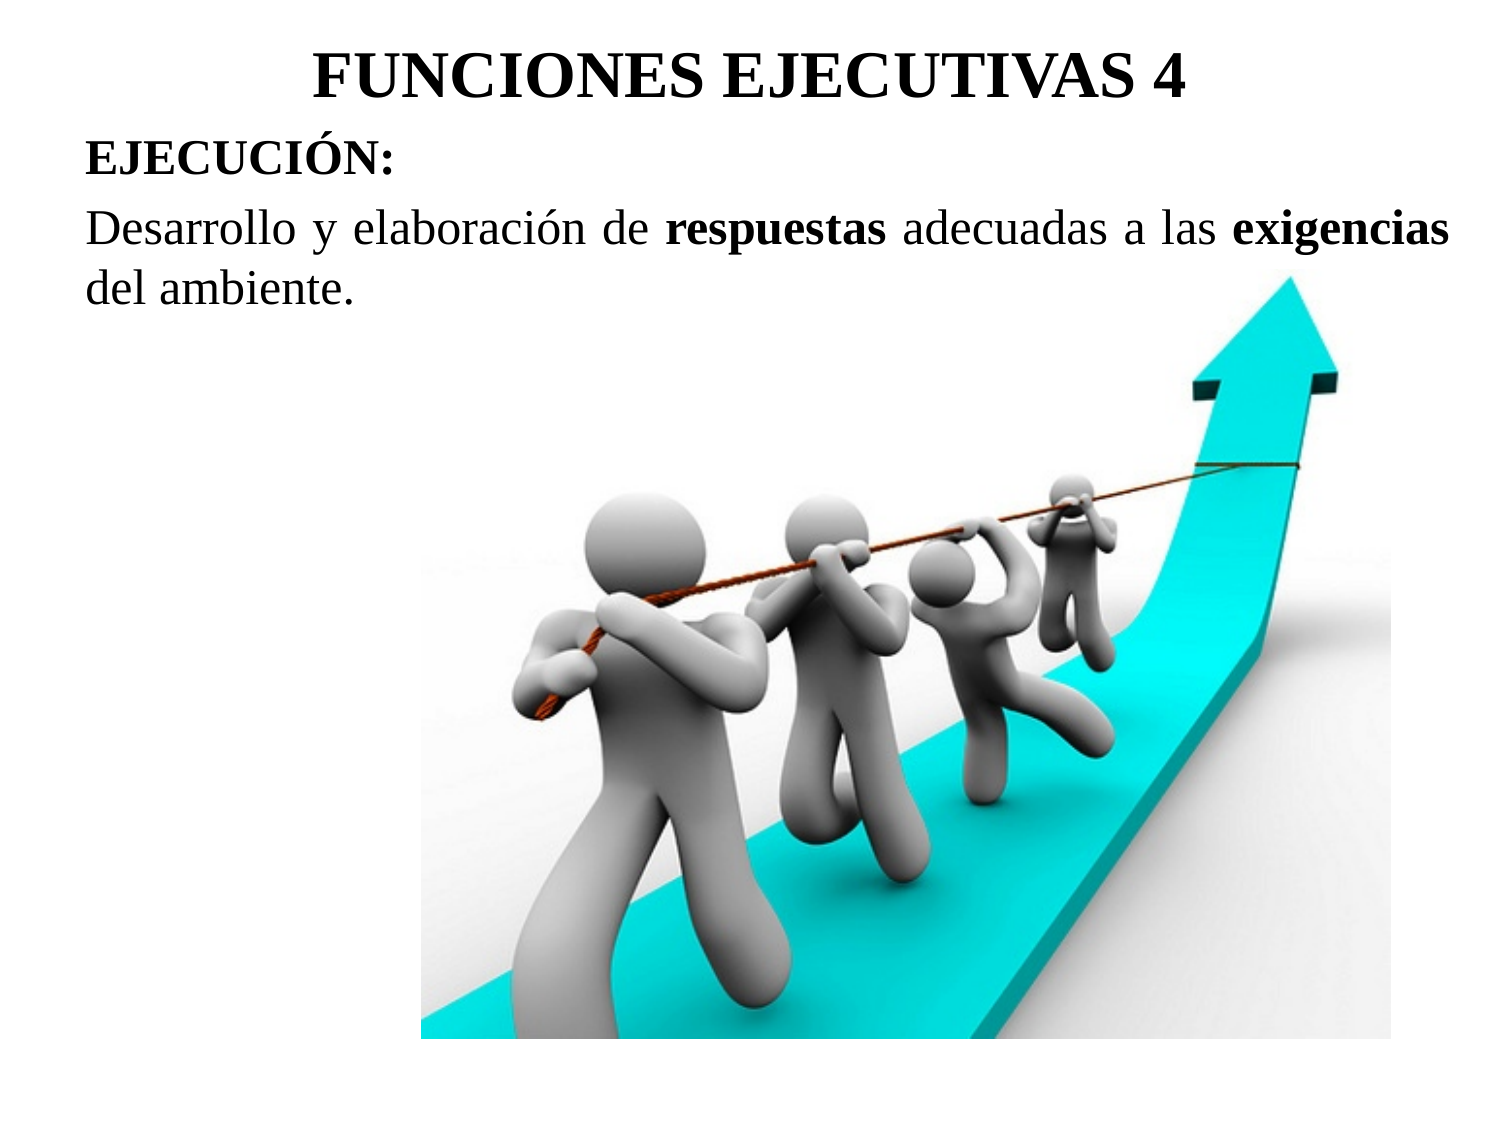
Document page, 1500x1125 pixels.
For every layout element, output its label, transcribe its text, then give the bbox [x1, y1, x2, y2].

subtitle EJECUCIÓN: Desarrollo y elaboración de respuestas adecuadas a las exigencias del ambiente. [70, 117, 1465, 1079]
picture [421, 269, 1391, 1039]
title FUNCIONES EJECUTIVAS 4 [112, 23, 1388, 117]
